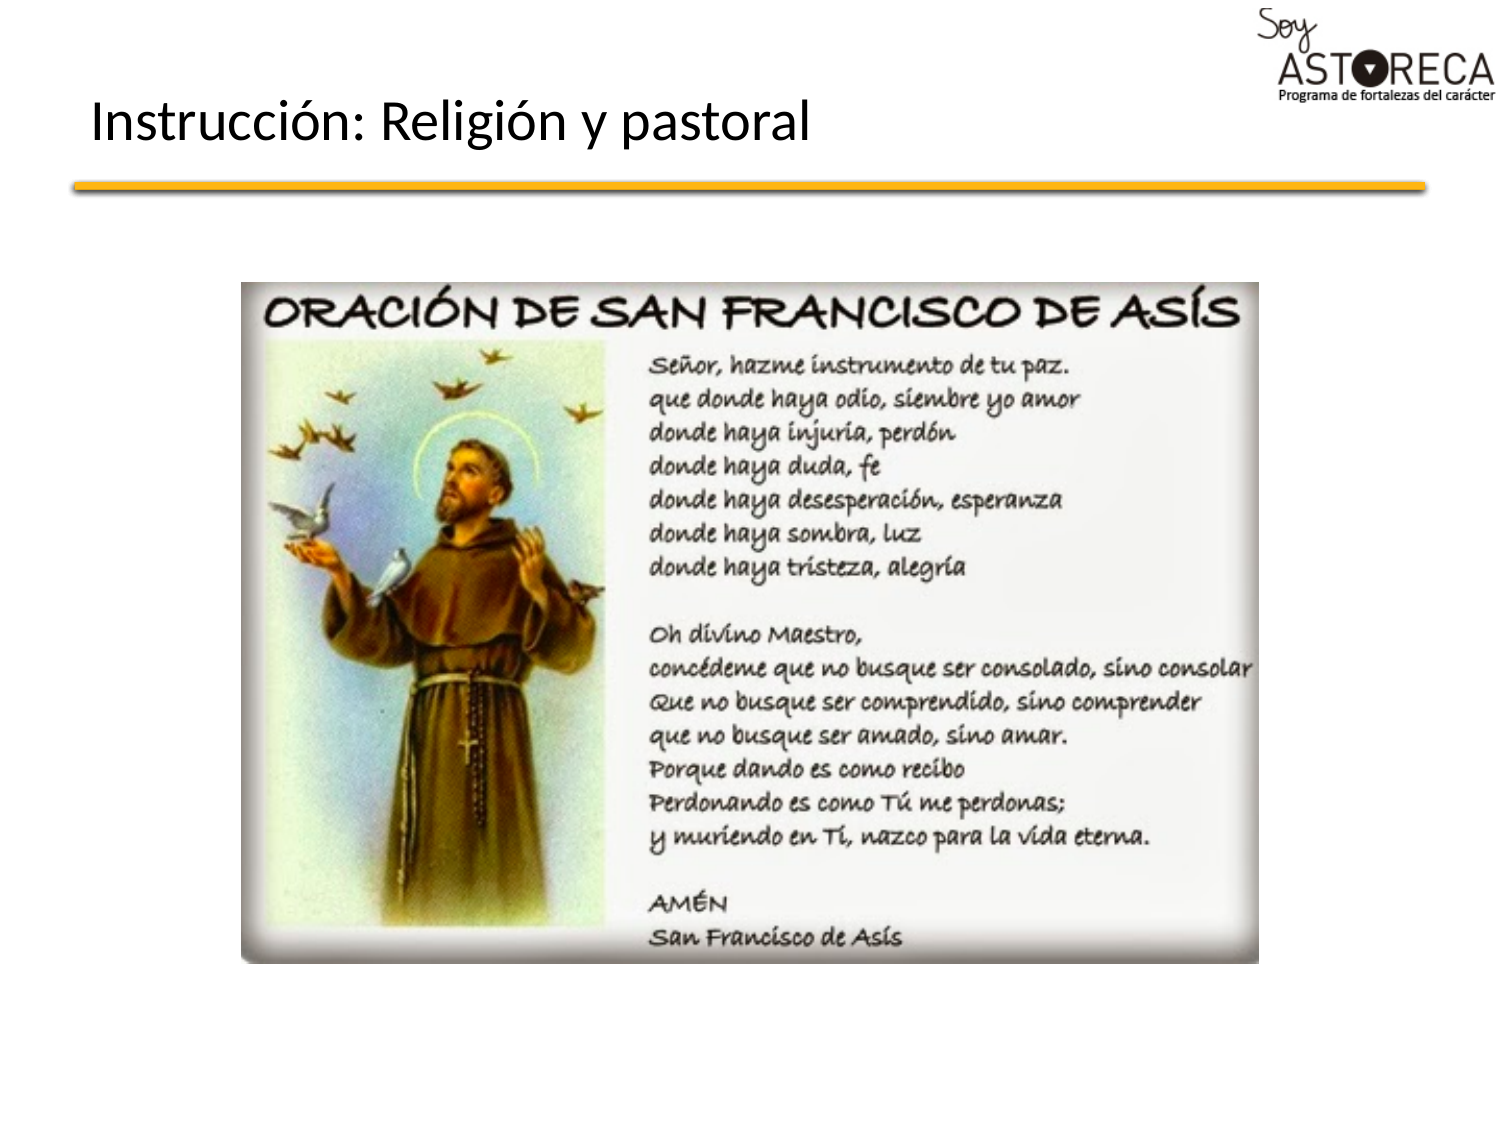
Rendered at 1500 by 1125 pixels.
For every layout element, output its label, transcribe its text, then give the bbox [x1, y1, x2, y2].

title Instrucción: Religión y pastoral [73, 43, 1427, 192]
picture [241, 282, 1259, 964]
picture [1252, 8, 1500, 104]
